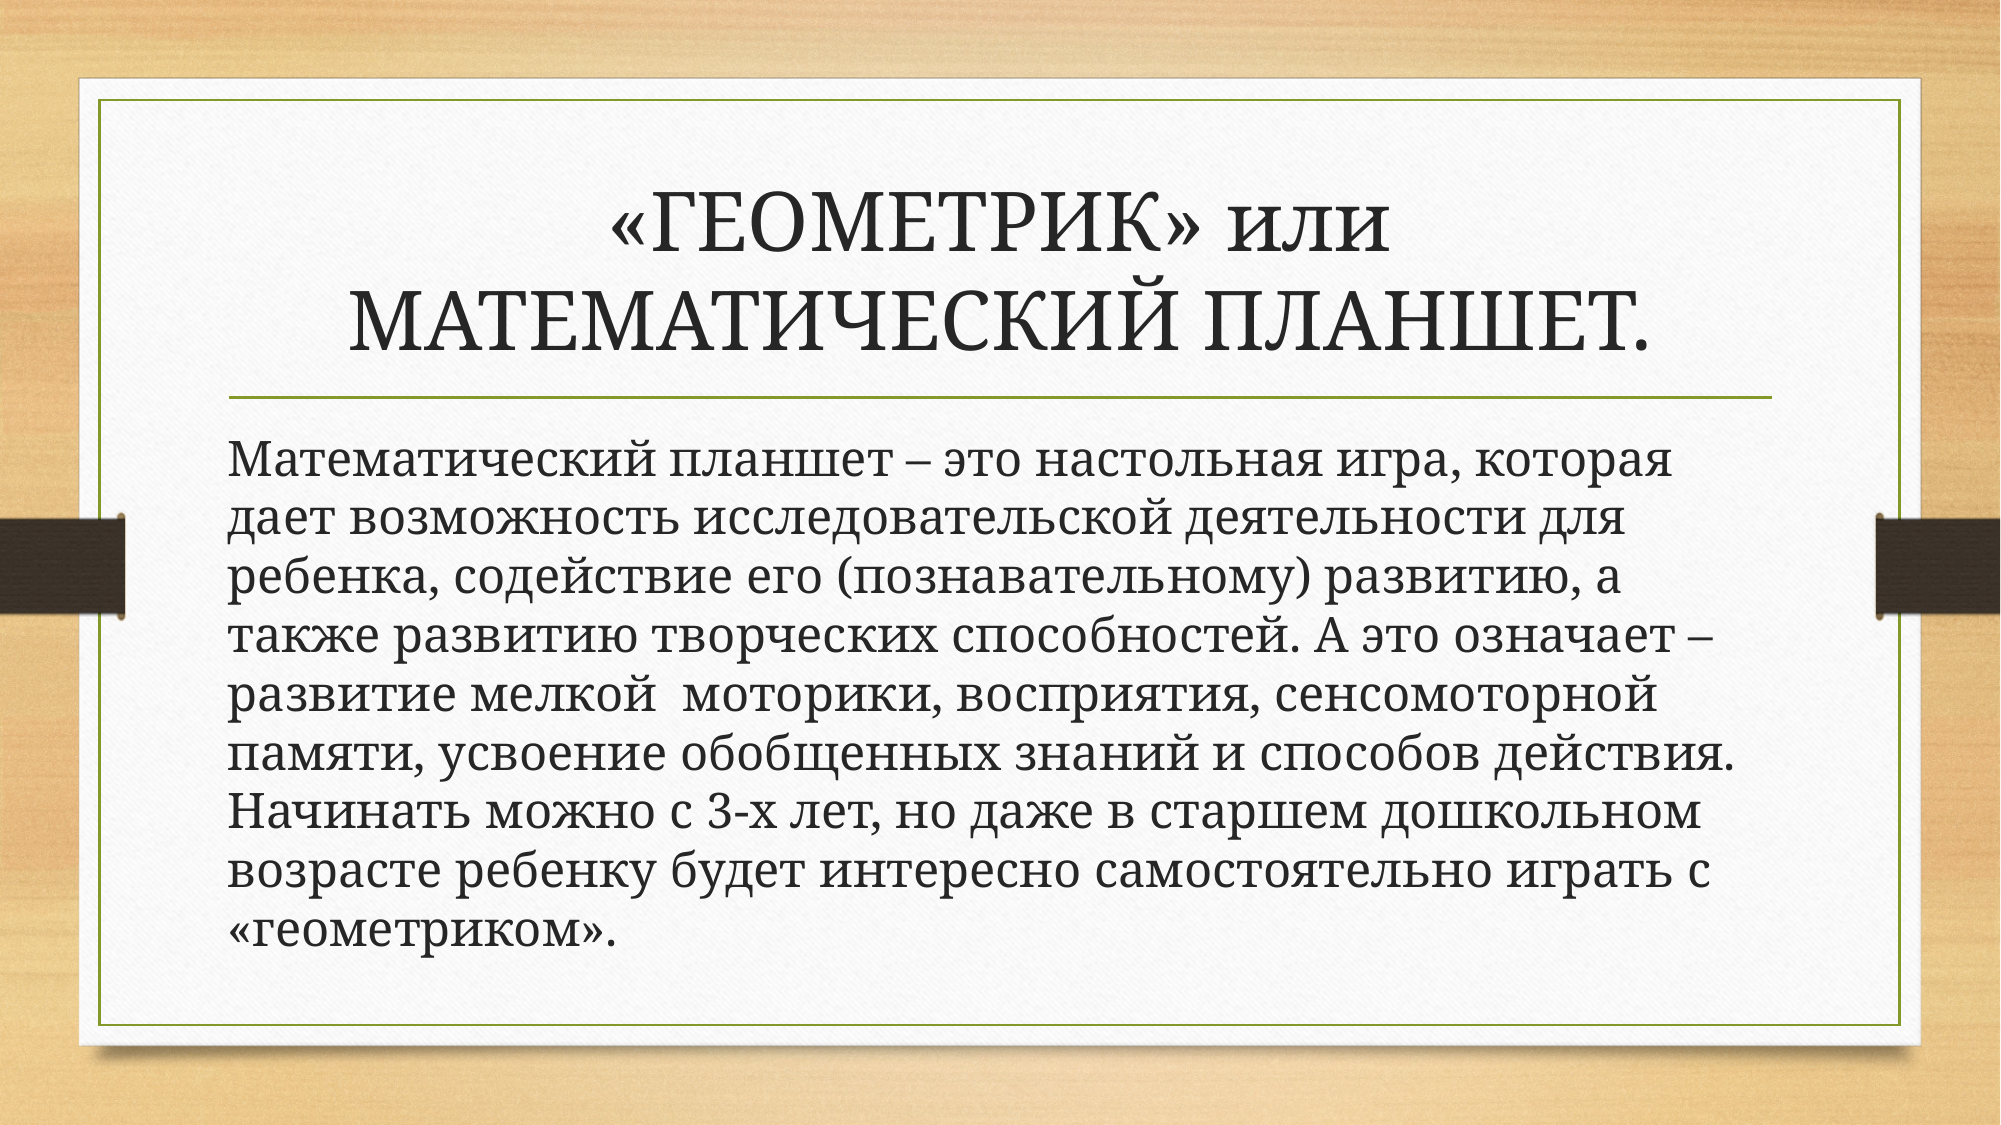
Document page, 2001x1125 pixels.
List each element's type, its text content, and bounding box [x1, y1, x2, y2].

title «ГЕОМЕТРИК» или МАТЕМАТИЧЕСКИЙ ПЛАНШЕТ. [212, 161, 1788, 375]
list Математический планшет – это настольная игра, которая дает возможность исследовательской деятельности для ребенка, содействие его (познавательному) развитию, а также развитию творческих способностей. А это означает – развитие мелкой моторики, восприятия, сенсомоторной памяти, усвоение обобщенных знаний и способов действия. Начинать можно с 3-х лет, но даже в старшем дошкольном возрасте ребенку будет интересно самостоятельно играть с «геометриком». [212, 419, 1788, 964]
picture [0, 0, 2001, 1125]
